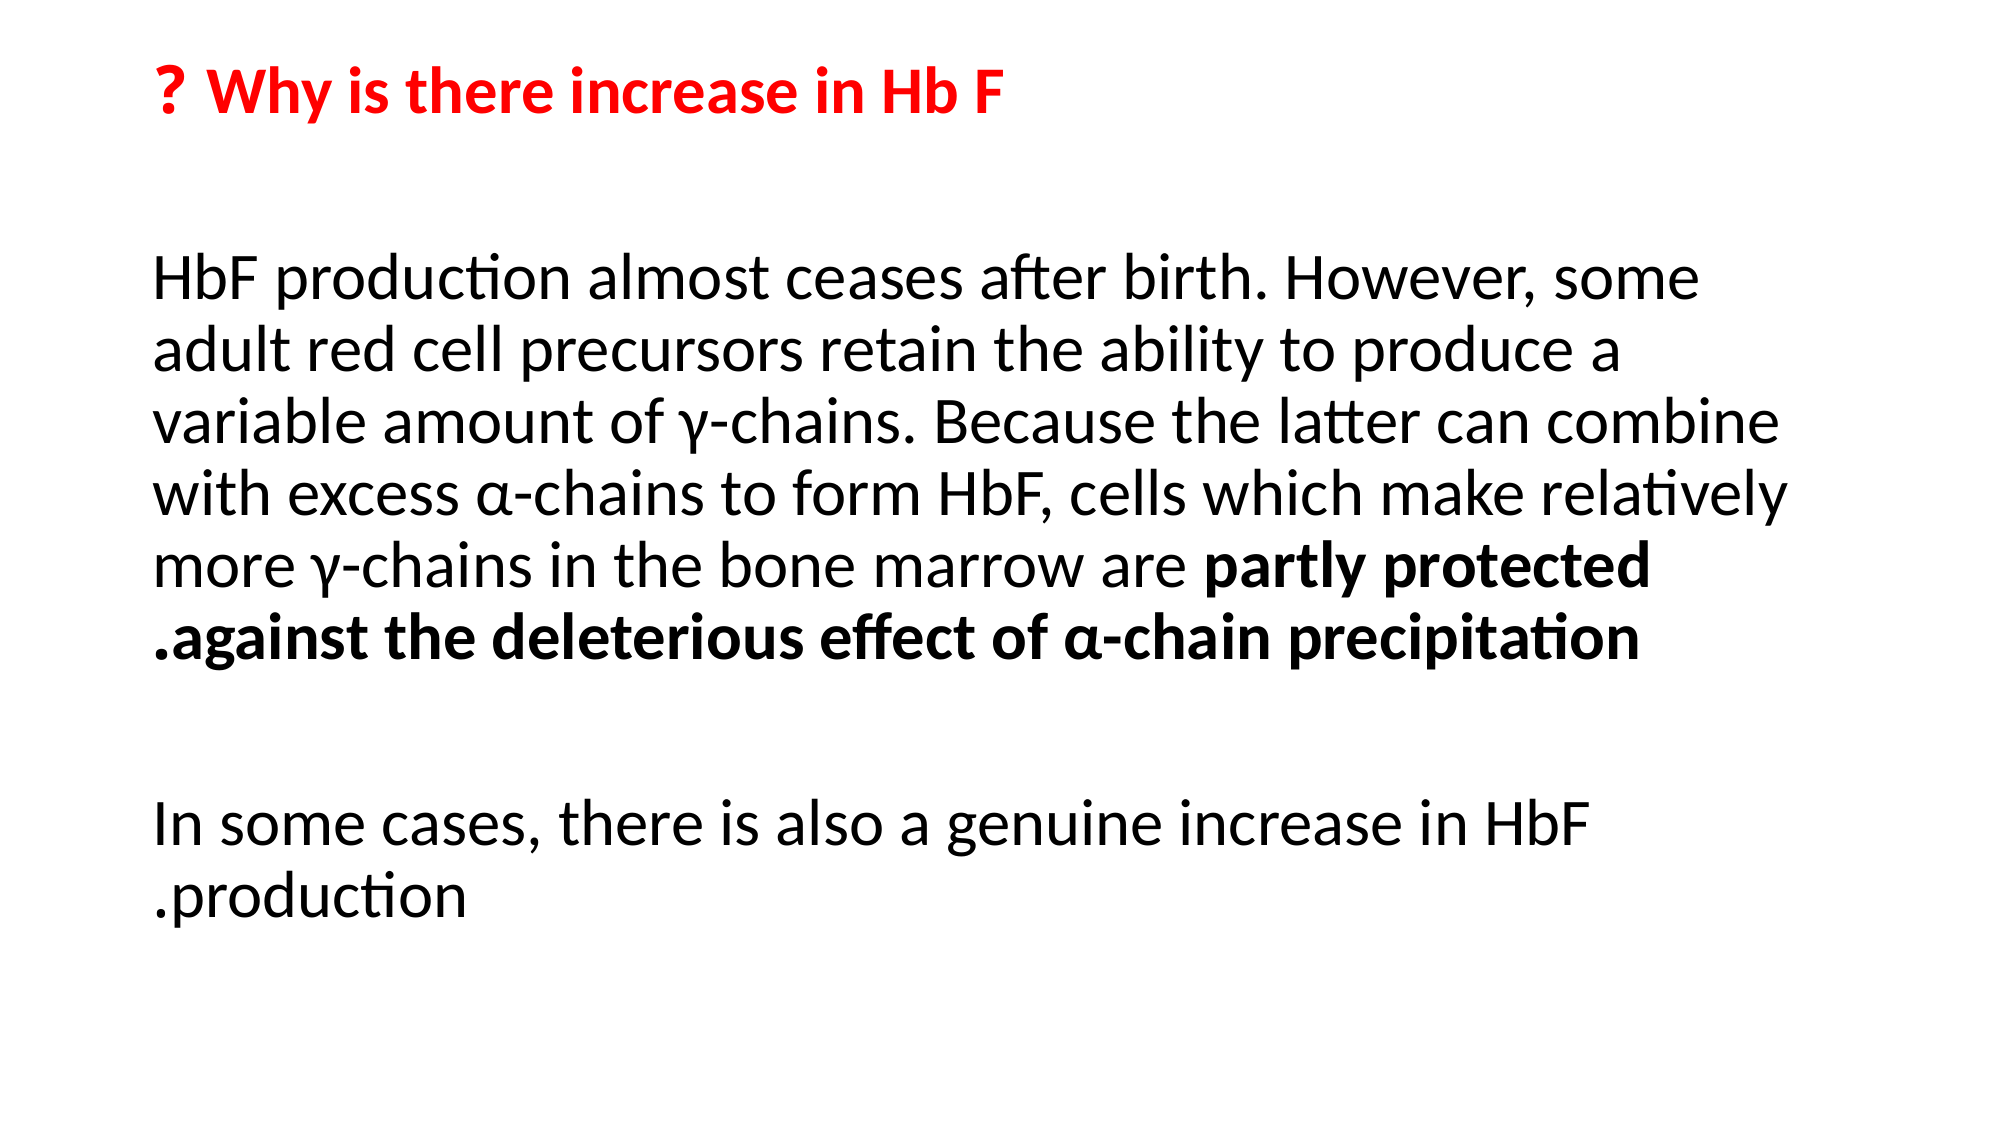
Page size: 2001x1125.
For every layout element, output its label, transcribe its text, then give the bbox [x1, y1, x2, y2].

list Why is there increase in Hb F ? HbF production almost ceases after birth. However, some adult red cell precursors retain the ability to produce a variable amount of γ-chains. Because the latter can combine with excess α-chains to form HbF, cells which make relatively more γ-chains in the bone marrow are partly protected against the deleterious effect of α-chain precipitation. In some cases, there is also a genuine increase in HbF production. [137, 48, 1863, 1065]
